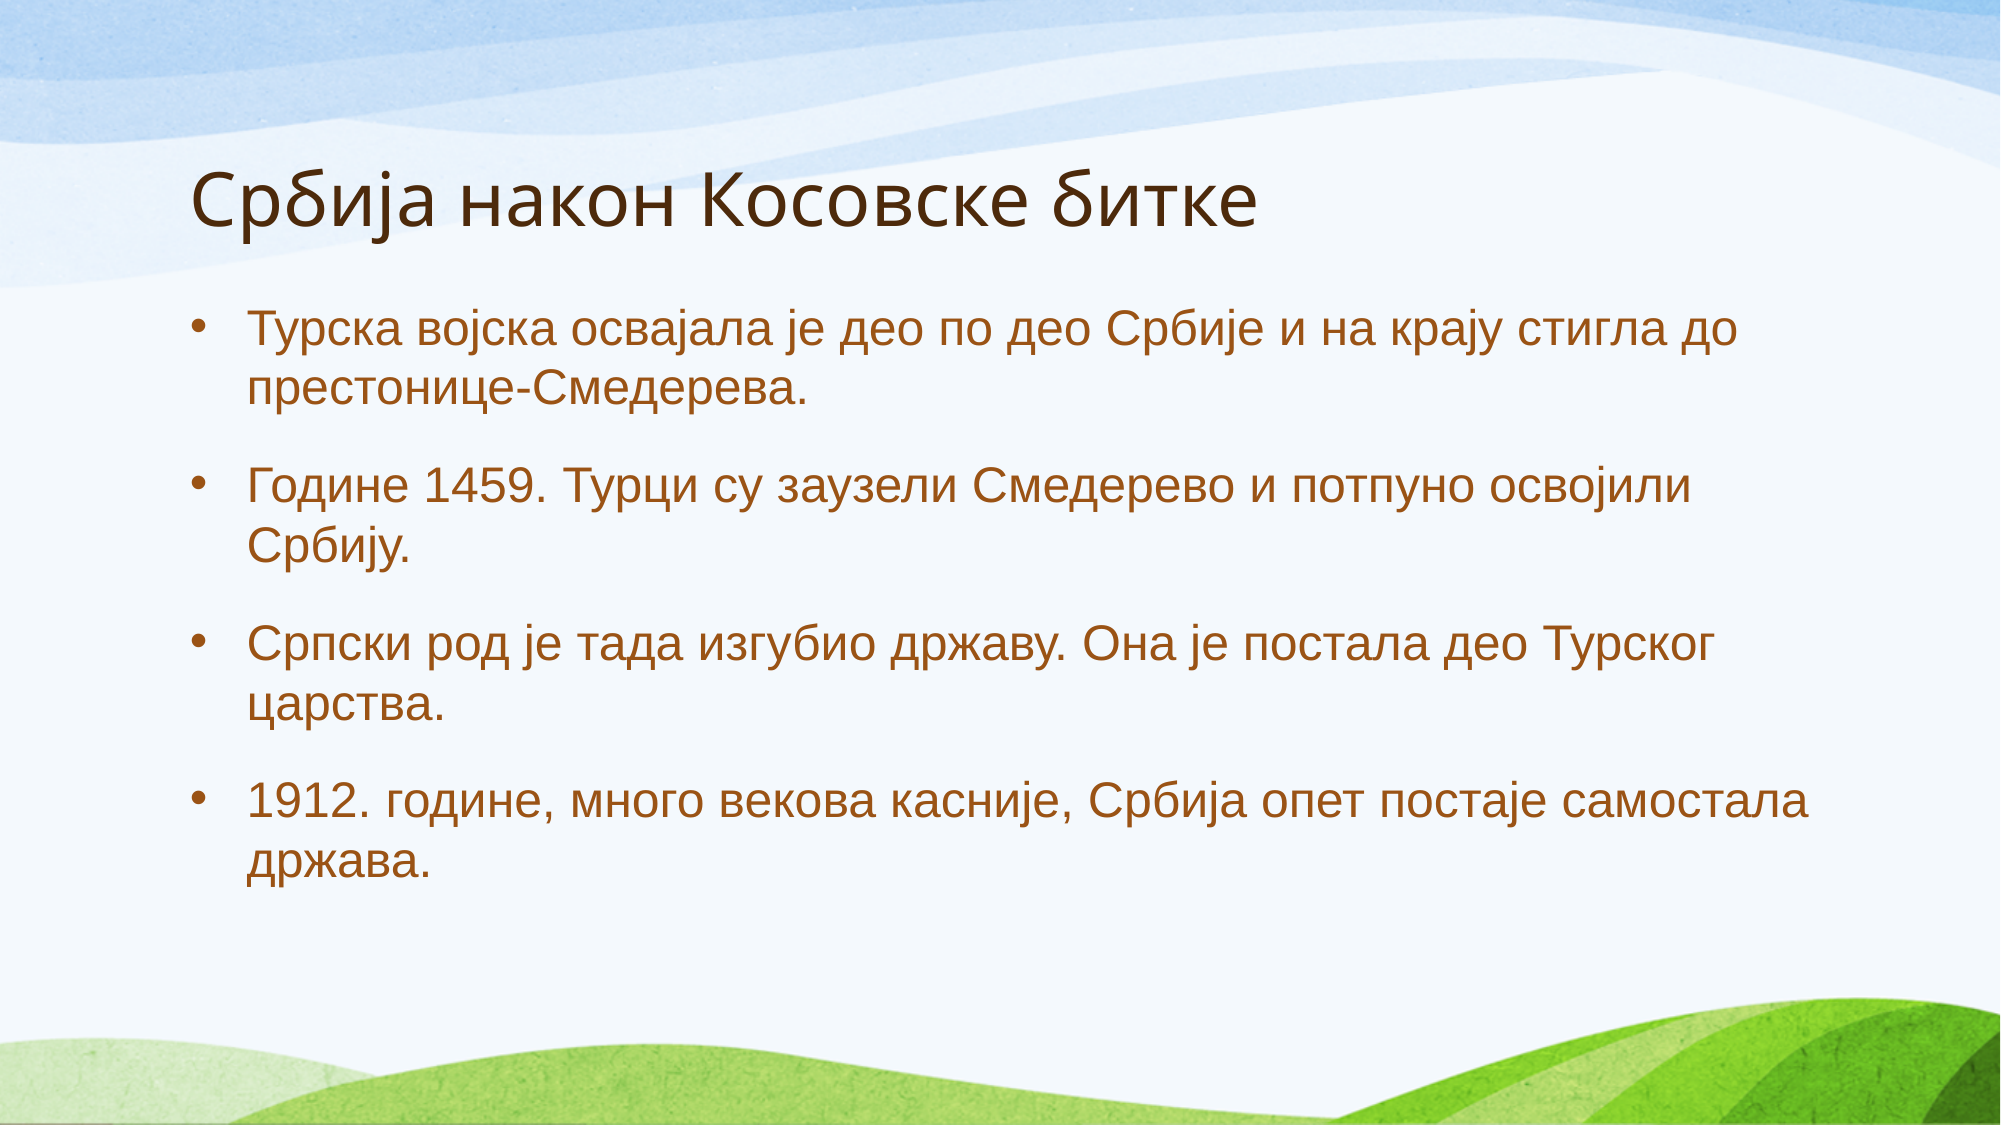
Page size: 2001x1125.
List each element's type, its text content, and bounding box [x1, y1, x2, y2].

title Србија након Косовске битке [174, 50, 1825, 250]
list Турска војска освајала је део по део Србије и на крају стигла до престонице-Смедерева. Године 1459. Турци су заузели Смедерево и потпуно освојили Србију. Српски род је тада изгубио државу. Она је постала део Турског царства. 1912. године, много векова касније, Србија опет постаје самостала држава. [174, 287, 1825, 982]
picture [0, 0, 2001, 1125]
